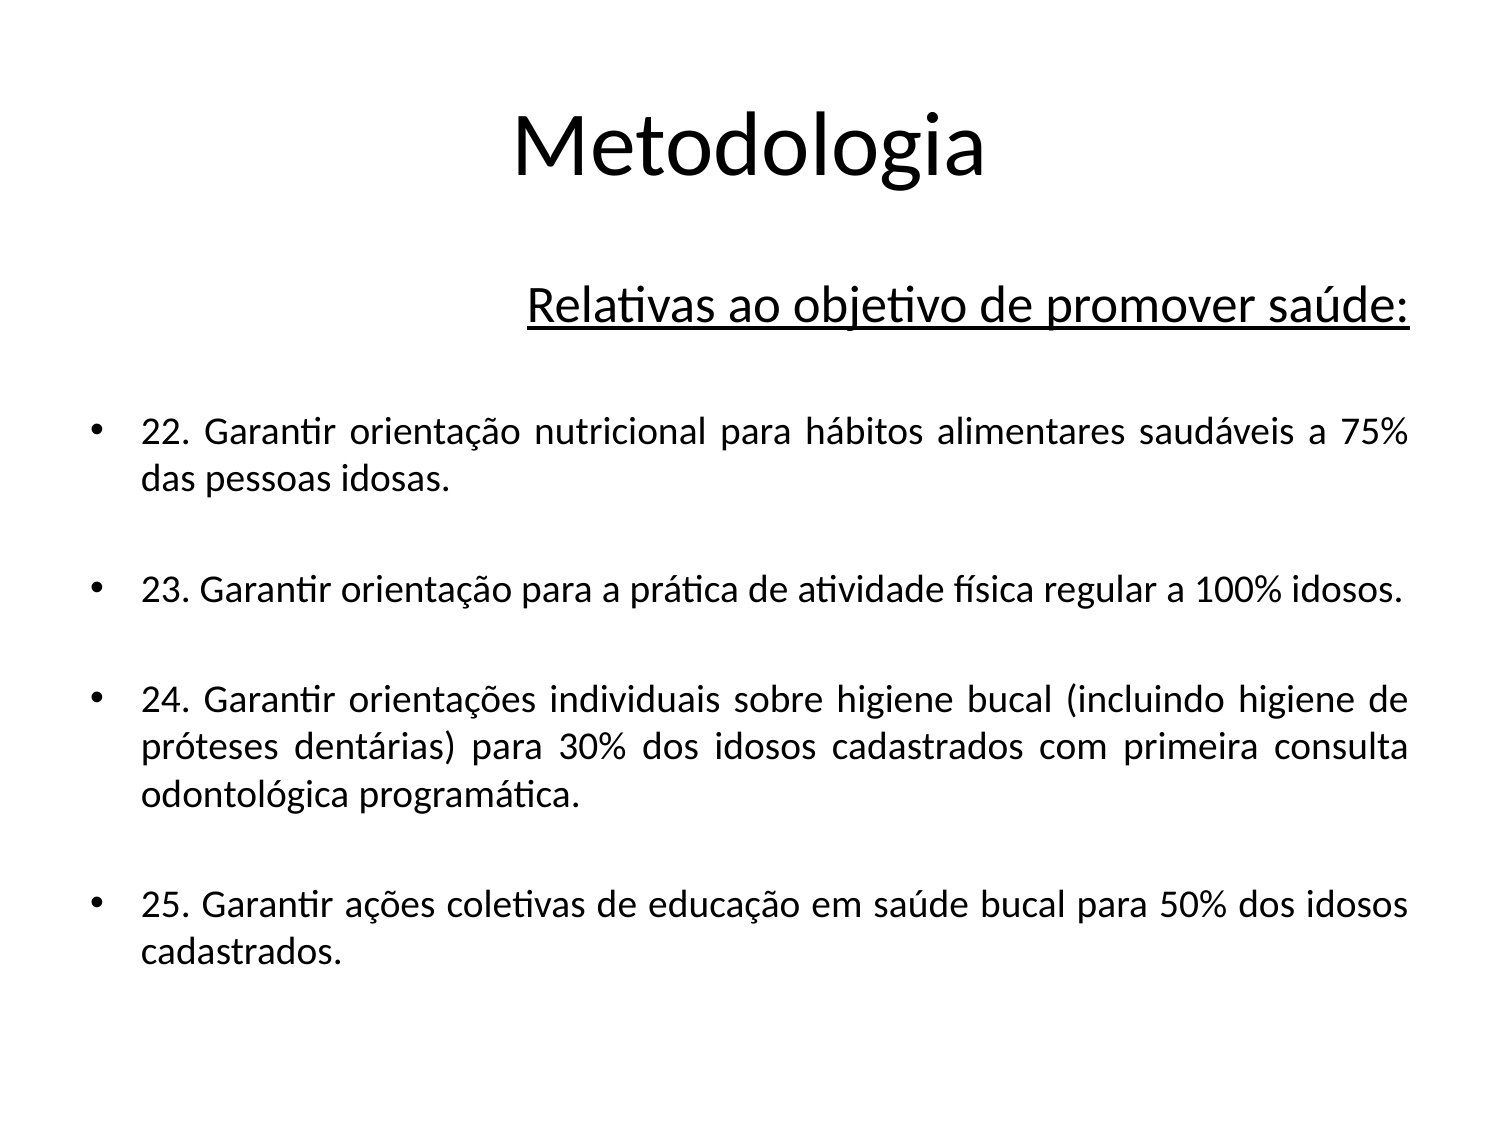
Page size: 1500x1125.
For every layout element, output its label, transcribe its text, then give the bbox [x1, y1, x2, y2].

title Metodologia [75, 45, 1425, 233]
list Relativas ao objetivo de promover saúde: 22. Garantir orientação nutricional para hábitos alimentares saudáveis a 75% das pessoas idosas. 23. Garantir orientação para a prática de atividade física regular a 100% idosos. 24. Garantir orientações individuais sobre higiene bucal (incluindo higiene de próteses dentárias) para 30% dos idosos cadastrados com primeira consulta odontológica programática. 25. Garantir ações coletivas de educação em saúde bucal para 50% dos idosos cadastrados. [75, 262, 1425, 1005]
